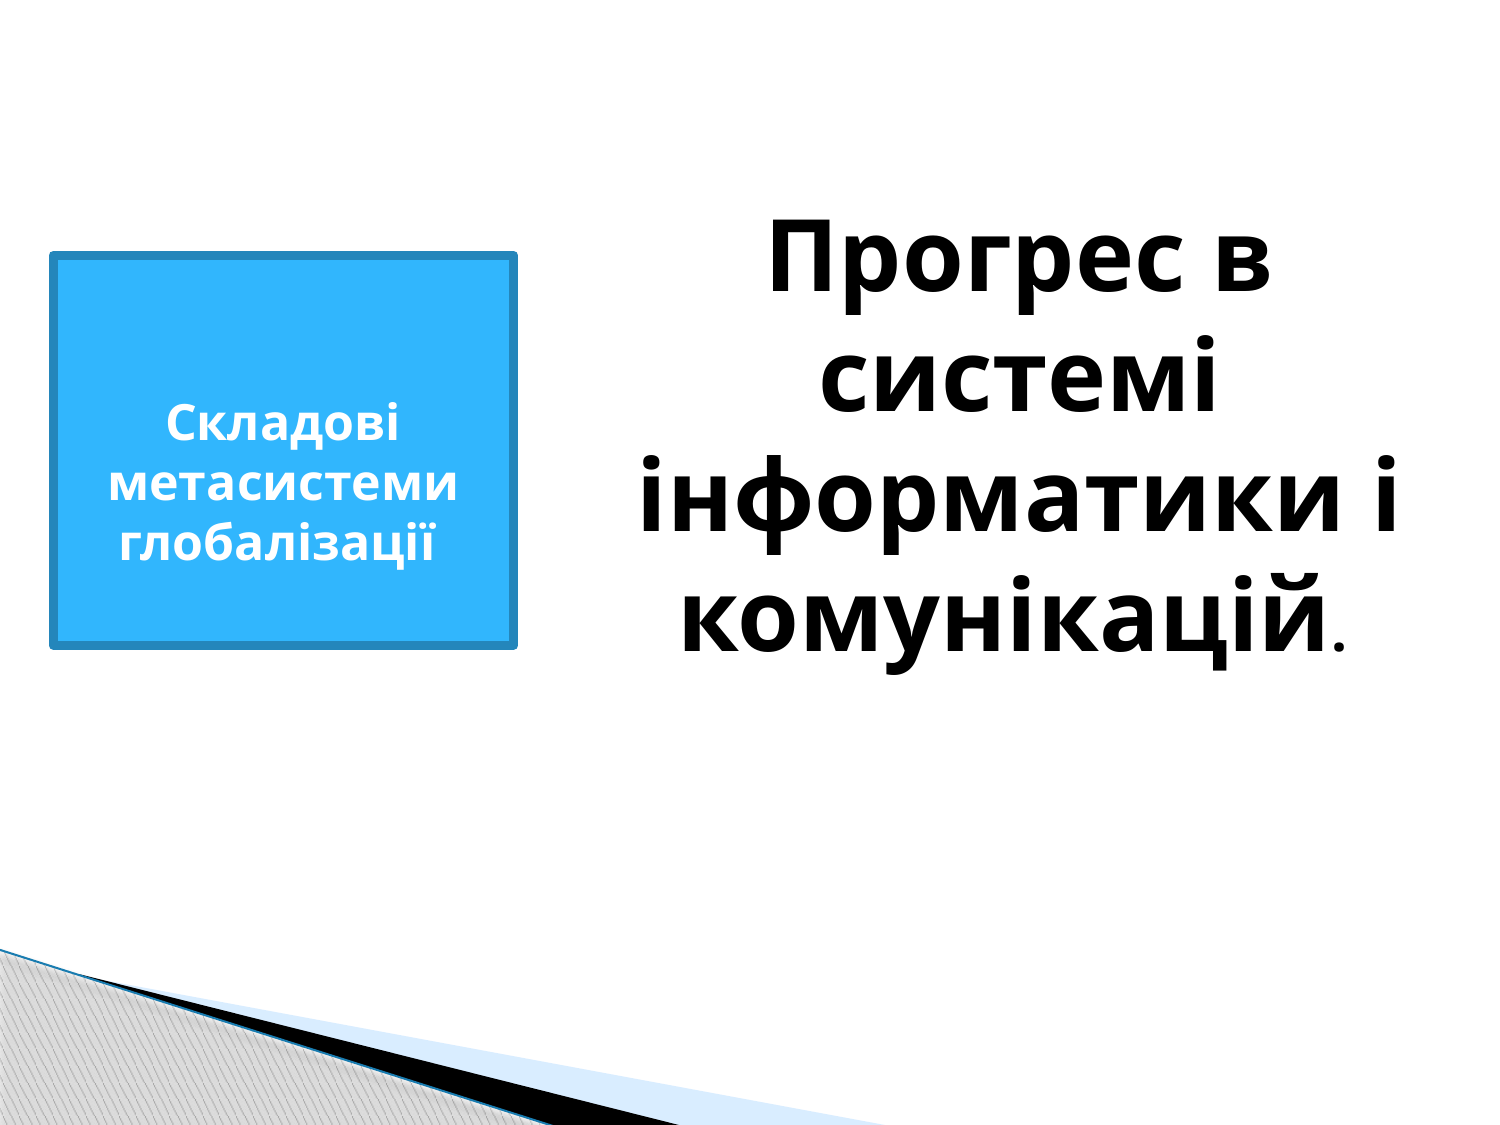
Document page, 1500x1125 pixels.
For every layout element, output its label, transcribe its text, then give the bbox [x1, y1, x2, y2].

text_box Складові метасистеми глобалізації [49, 251, 518, 650]
list Прогрес в системі інформатики і комунікацій. [596, 184, 1425, 986]
